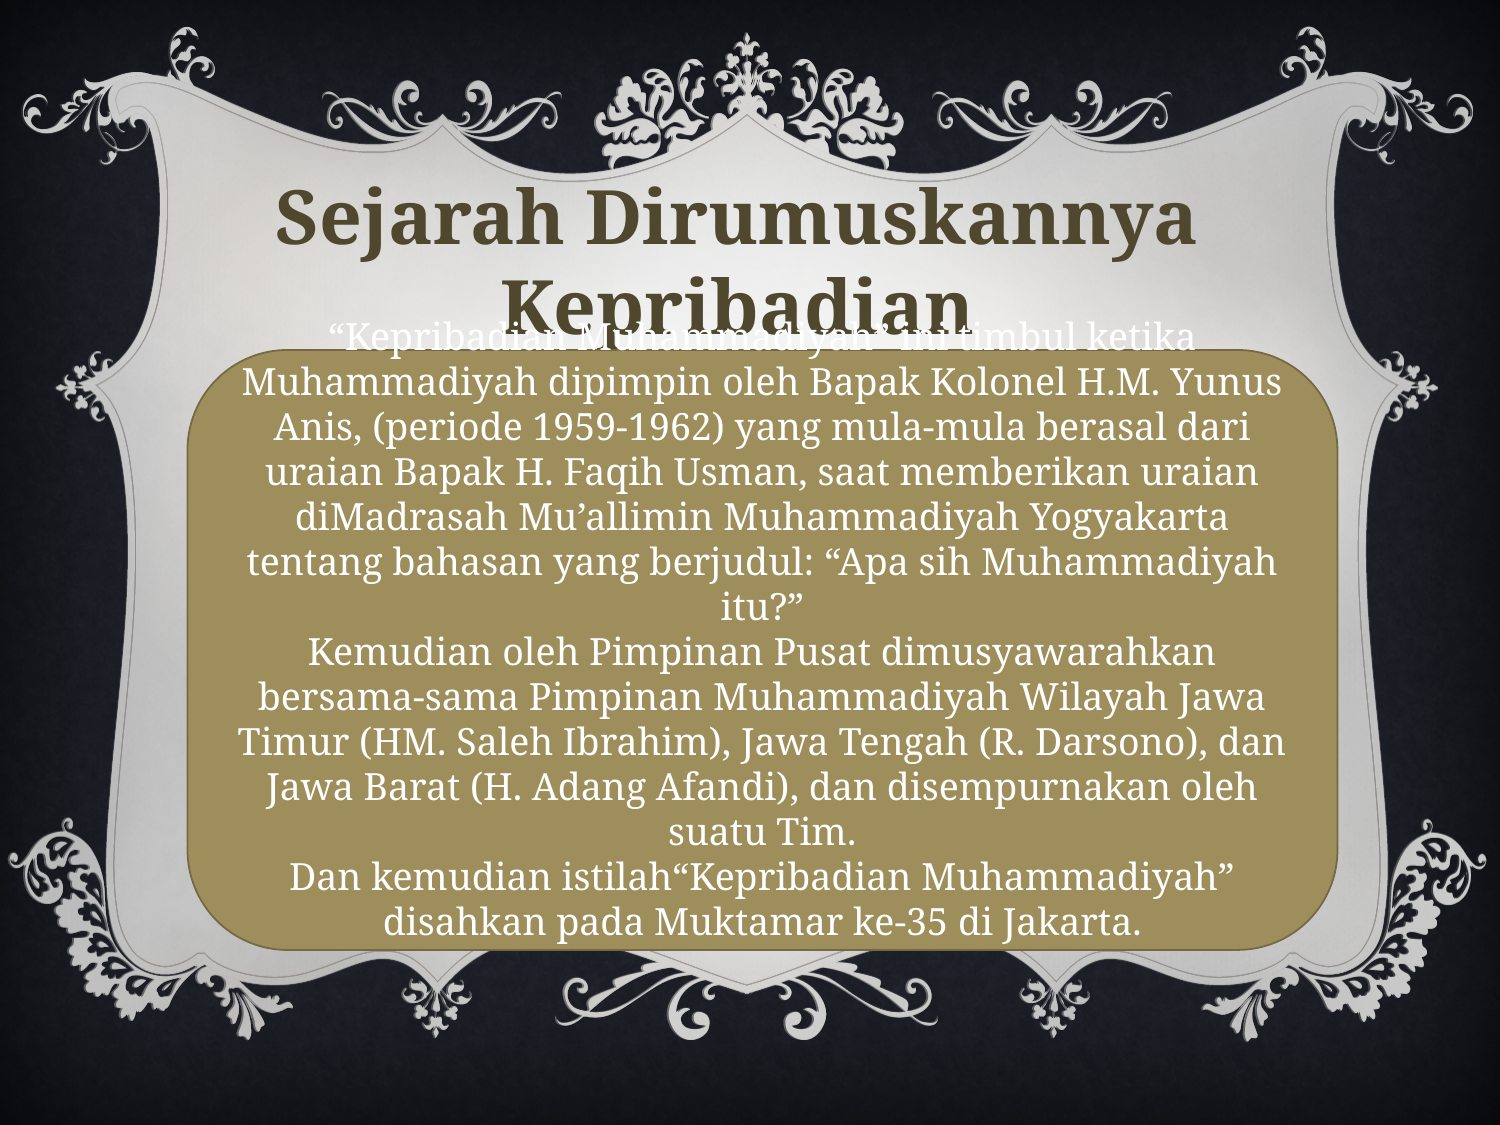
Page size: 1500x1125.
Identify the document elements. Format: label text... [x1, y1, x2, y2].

text_box “Kepribadian Muhammadiyah” ini timbul ketika Muhammadiyah dipimpin oleh Bapak Kolonel H.M. Yunus Anis, (periode 1959-1962) yang mula-mula berasal dari uraian Bapak H. Faqih Usman, saat memberikan uraian diMadrasah Mu’allimin Muhammadiyah Yogyakarta tentang bahasan yang berjudul: “Apa sih Muhammadiyah itu?” Kemudian oleh Pimpinan Pusat dimusyawarahkan bersama-sama Pimpinan Muhammadiyah Wilayah Jawa Timur (HM. Saleh Ibrahim), Jawa Tengah (R. Darsono), dan Jawa Barat (H. Adang Afandi), dan disempurnakan oleh suatu Tim. Dan kemudian istilah“Kepribadian Muhammadiyah” disahkan pada Muktamar ke-35 di Jakarta. [186, 349, 1339, 951]
text_box Sejarah Dirumuskannya Kepribadian Muhammadiyah [249, 162, 1225, 356]
picture [0, 0, 1500, 1125]
